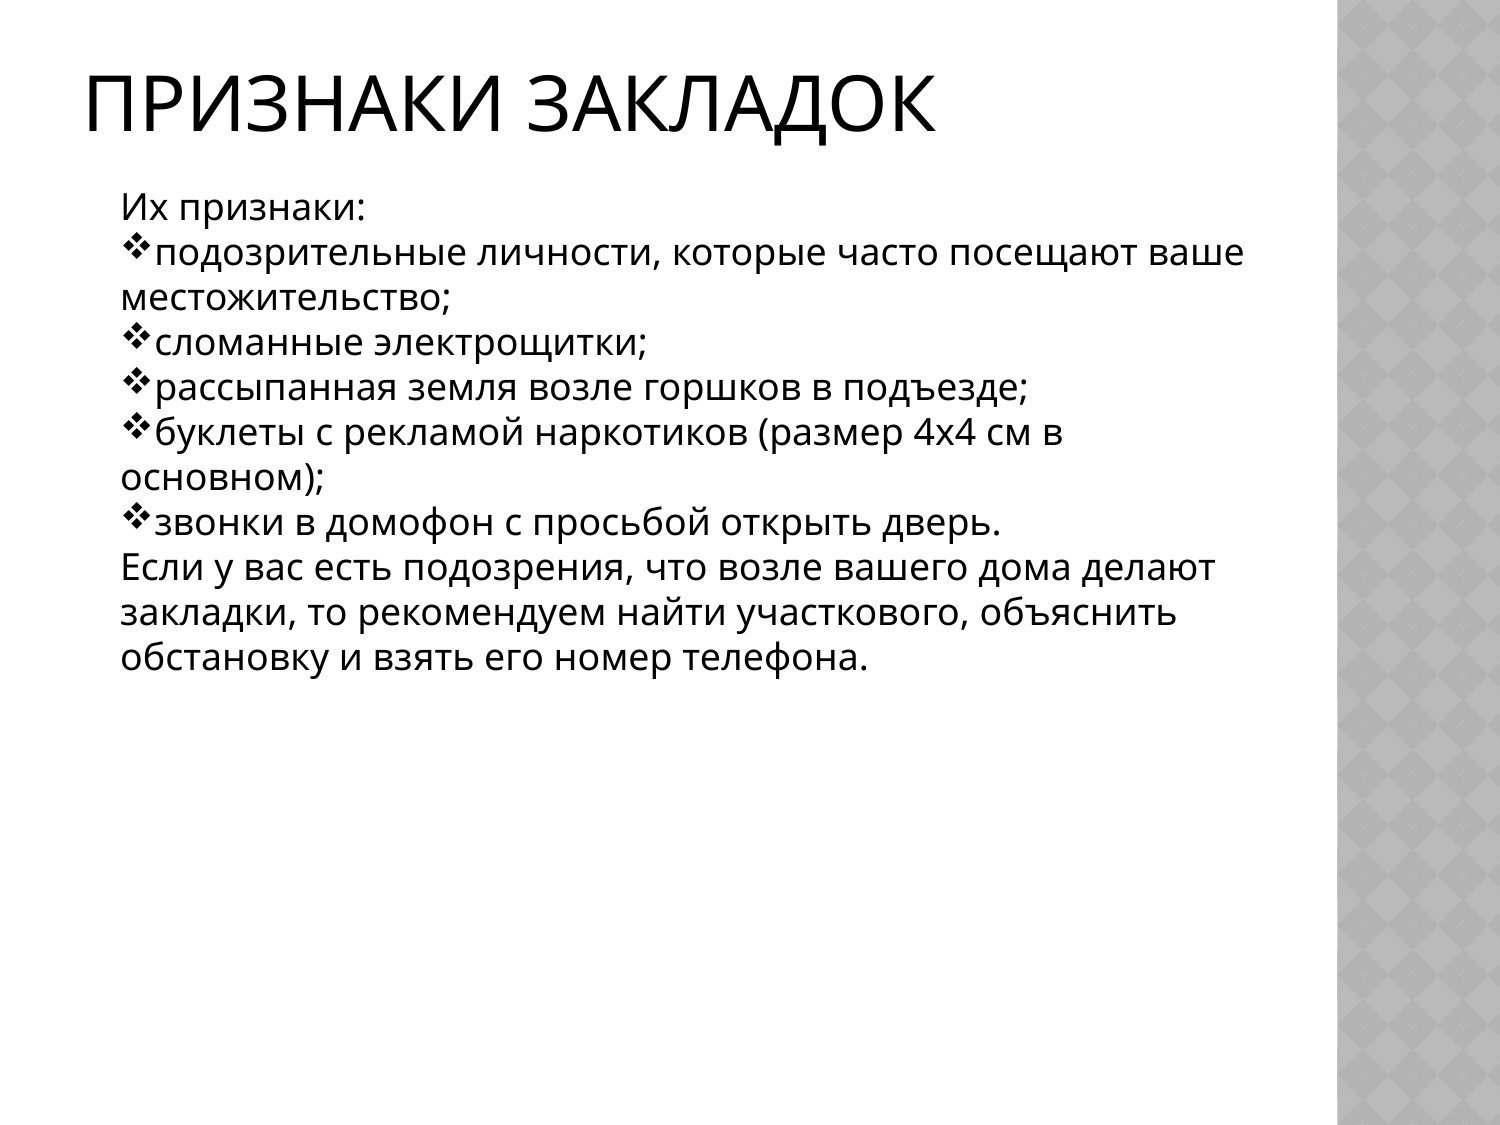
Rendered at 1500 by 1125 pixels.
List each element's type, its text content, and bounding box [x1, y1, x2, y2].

title Признаки закладок [75, 52, 1263, 240]
text_box Их признаки: подозрительные личности, которые часто посещают ваше местожительство; сломанные электрощитки; рассыпанная земля возле горшков в подъезде; буклеты с рекламой наркотиков (размер 4х4 см в основном); звонки в домофон с просьбой открыть дверь. Если у вас есть подозрения, что возле вашего дома делают закладки, то рекомендуем найти участкового, объяснить обстановку и взять его номер телефона. [105, 175, 1266, 686]
